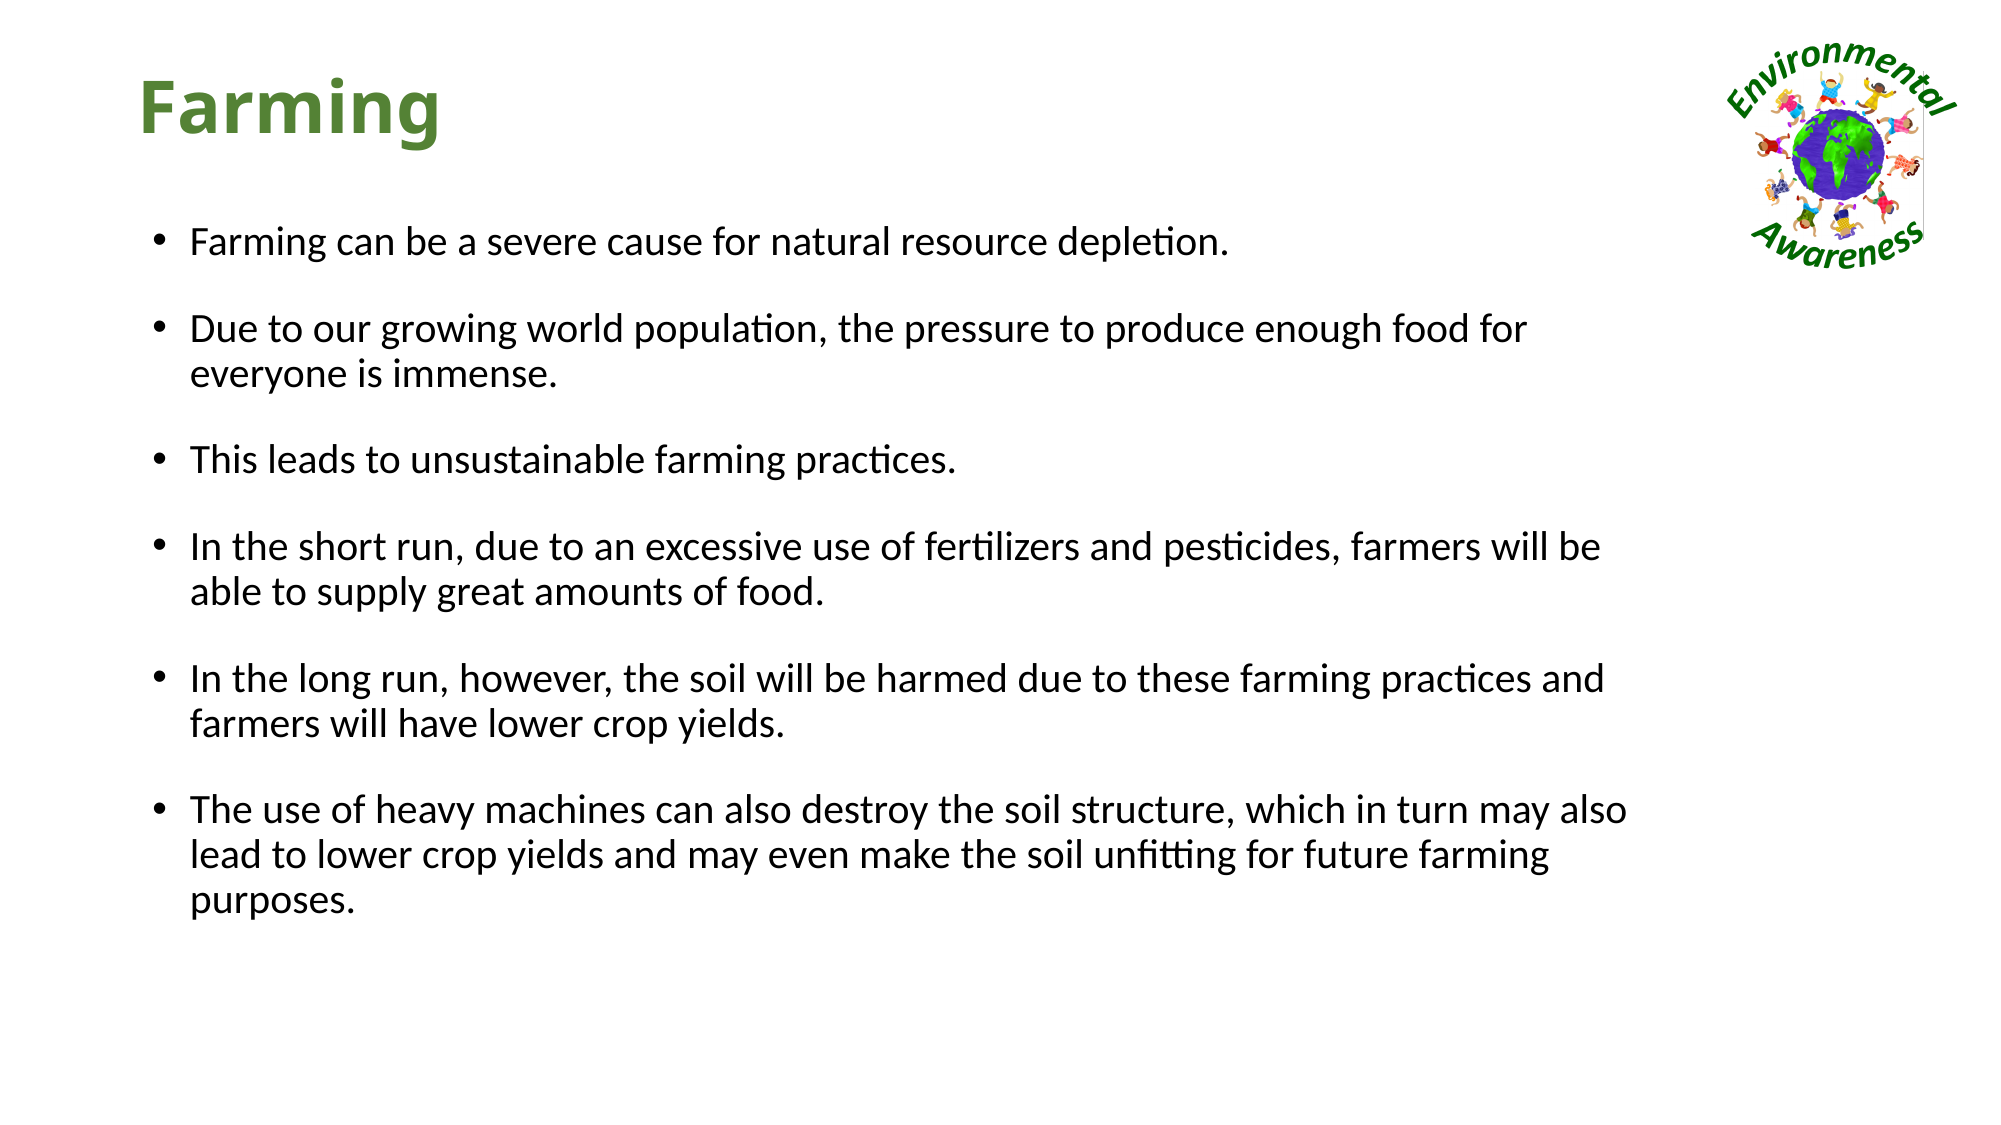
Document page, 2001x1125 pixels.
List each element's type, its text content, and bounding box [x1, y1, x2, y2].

title Farming [122, 59, 1650, 160]
picture [1716, 35, 1962, 278]
list Farming can be a severe cause for natural resource depletion. Due to our growing world population, the pressure to produce enough food for everyone is immense. This leads to unsustainable farming practices. In the short run, due to an excessive use of fertilizers and pesticides, farmers will be able to supply great amounts of food. In the long run, however, the soil will be harmed due to these farming practices and farmers will have lower crop yields. The use of heavy machines can also destroy the soil structure, which in turn may also lead to lower crop yields and may even make the soil unfitting for future farming purposes. [137, 212, 1650, 1021]
